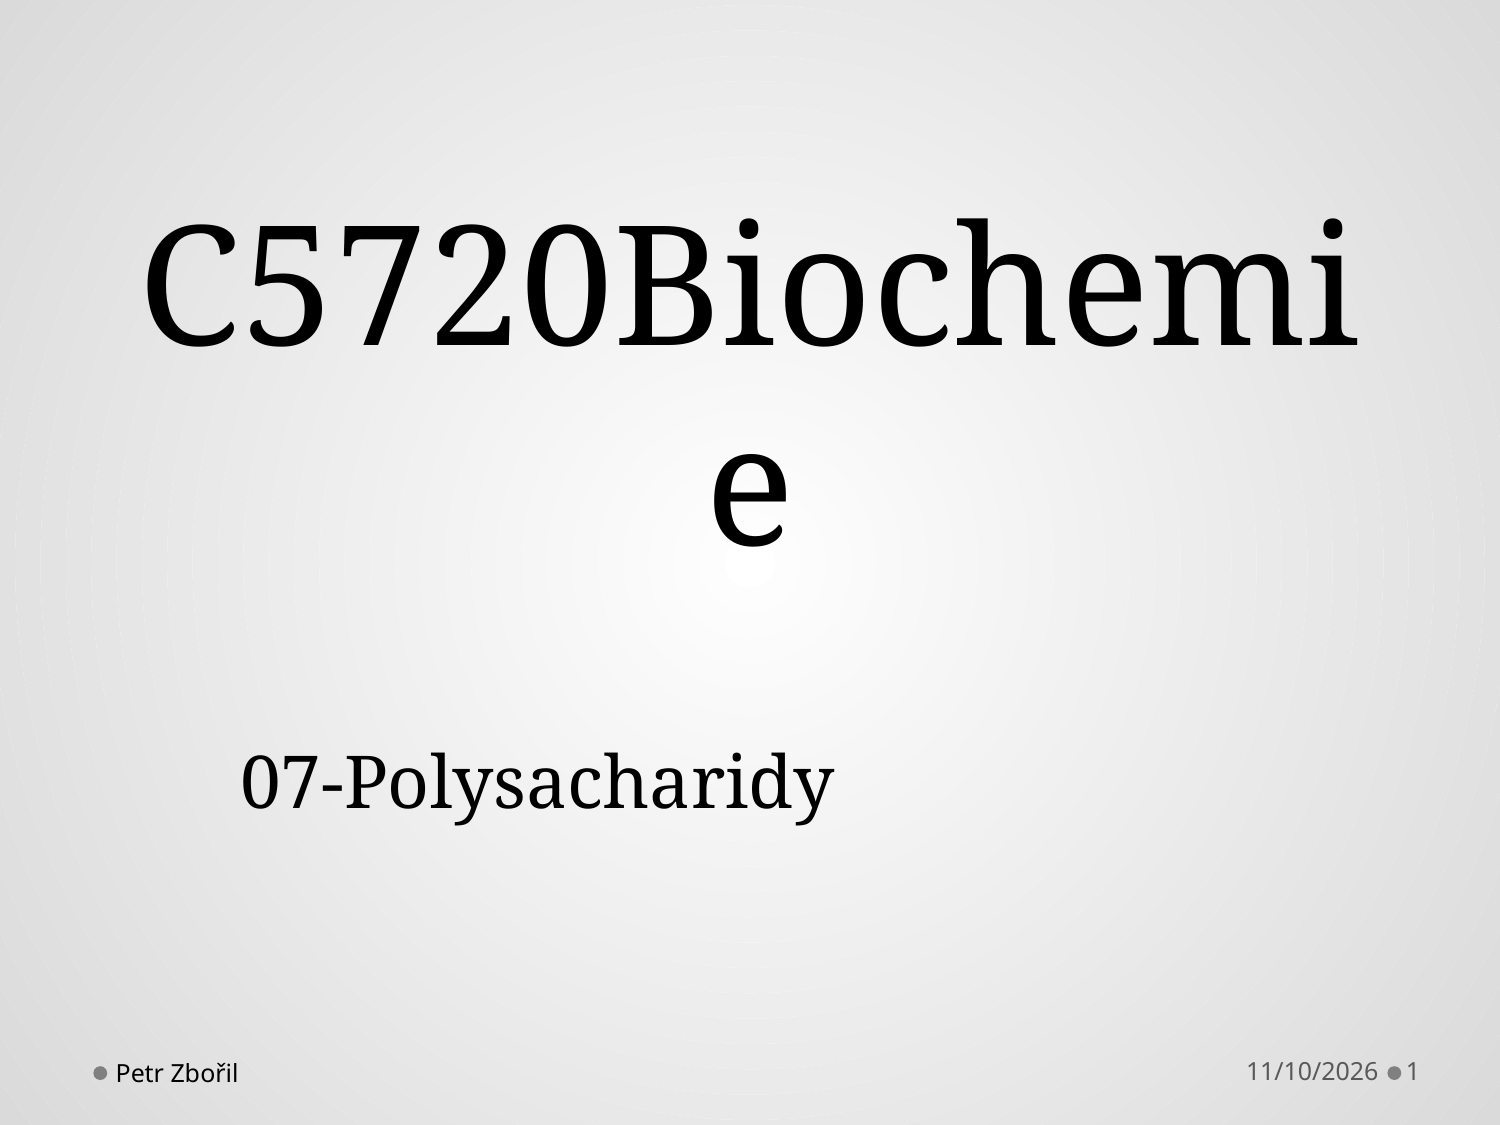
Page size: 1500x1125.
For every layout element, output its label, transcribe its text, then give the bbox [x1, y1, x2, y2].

slide_number 1 [1401, 1042, 1494, 1103]
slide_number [1043, 1042, 1386, 1103]
footer Petr Zbořil [108, 1042, 576, 1103]
title C5720Biochemie [112, 99, 1388, 587]
subtitle 07-Polysacharidy [225, 727, 1275, 941]
